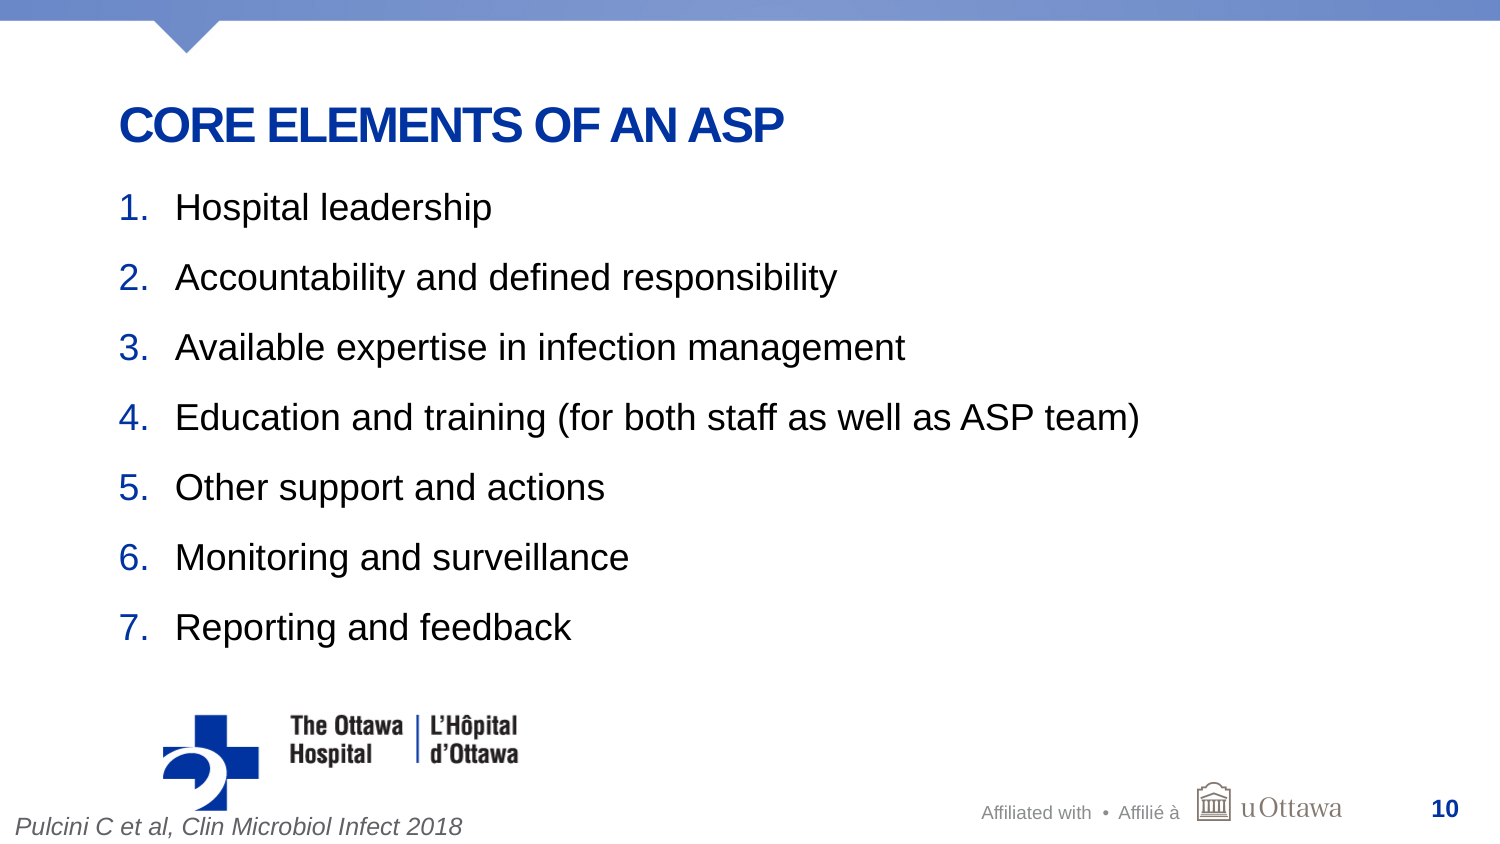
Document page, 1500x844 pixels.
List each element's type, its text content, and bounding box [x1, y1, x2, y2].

picture [0, 0, 1500, 844]
title Core elements of an asp [118, 69, 1394, 158]
slide_number 10 [1358, 777, 1475, 838]
list Hospital leadership Accountability and defined responsibility Available expertise in infection management Education and training (for both staff as well as ASP team) Other support and actions Monitoring and surveillance Reporting and feedback [118, 175, 1394, 678]
text_box Pulcini C et al, Clin Microbiol Infect 2018 [0, 802, 992, 844]
